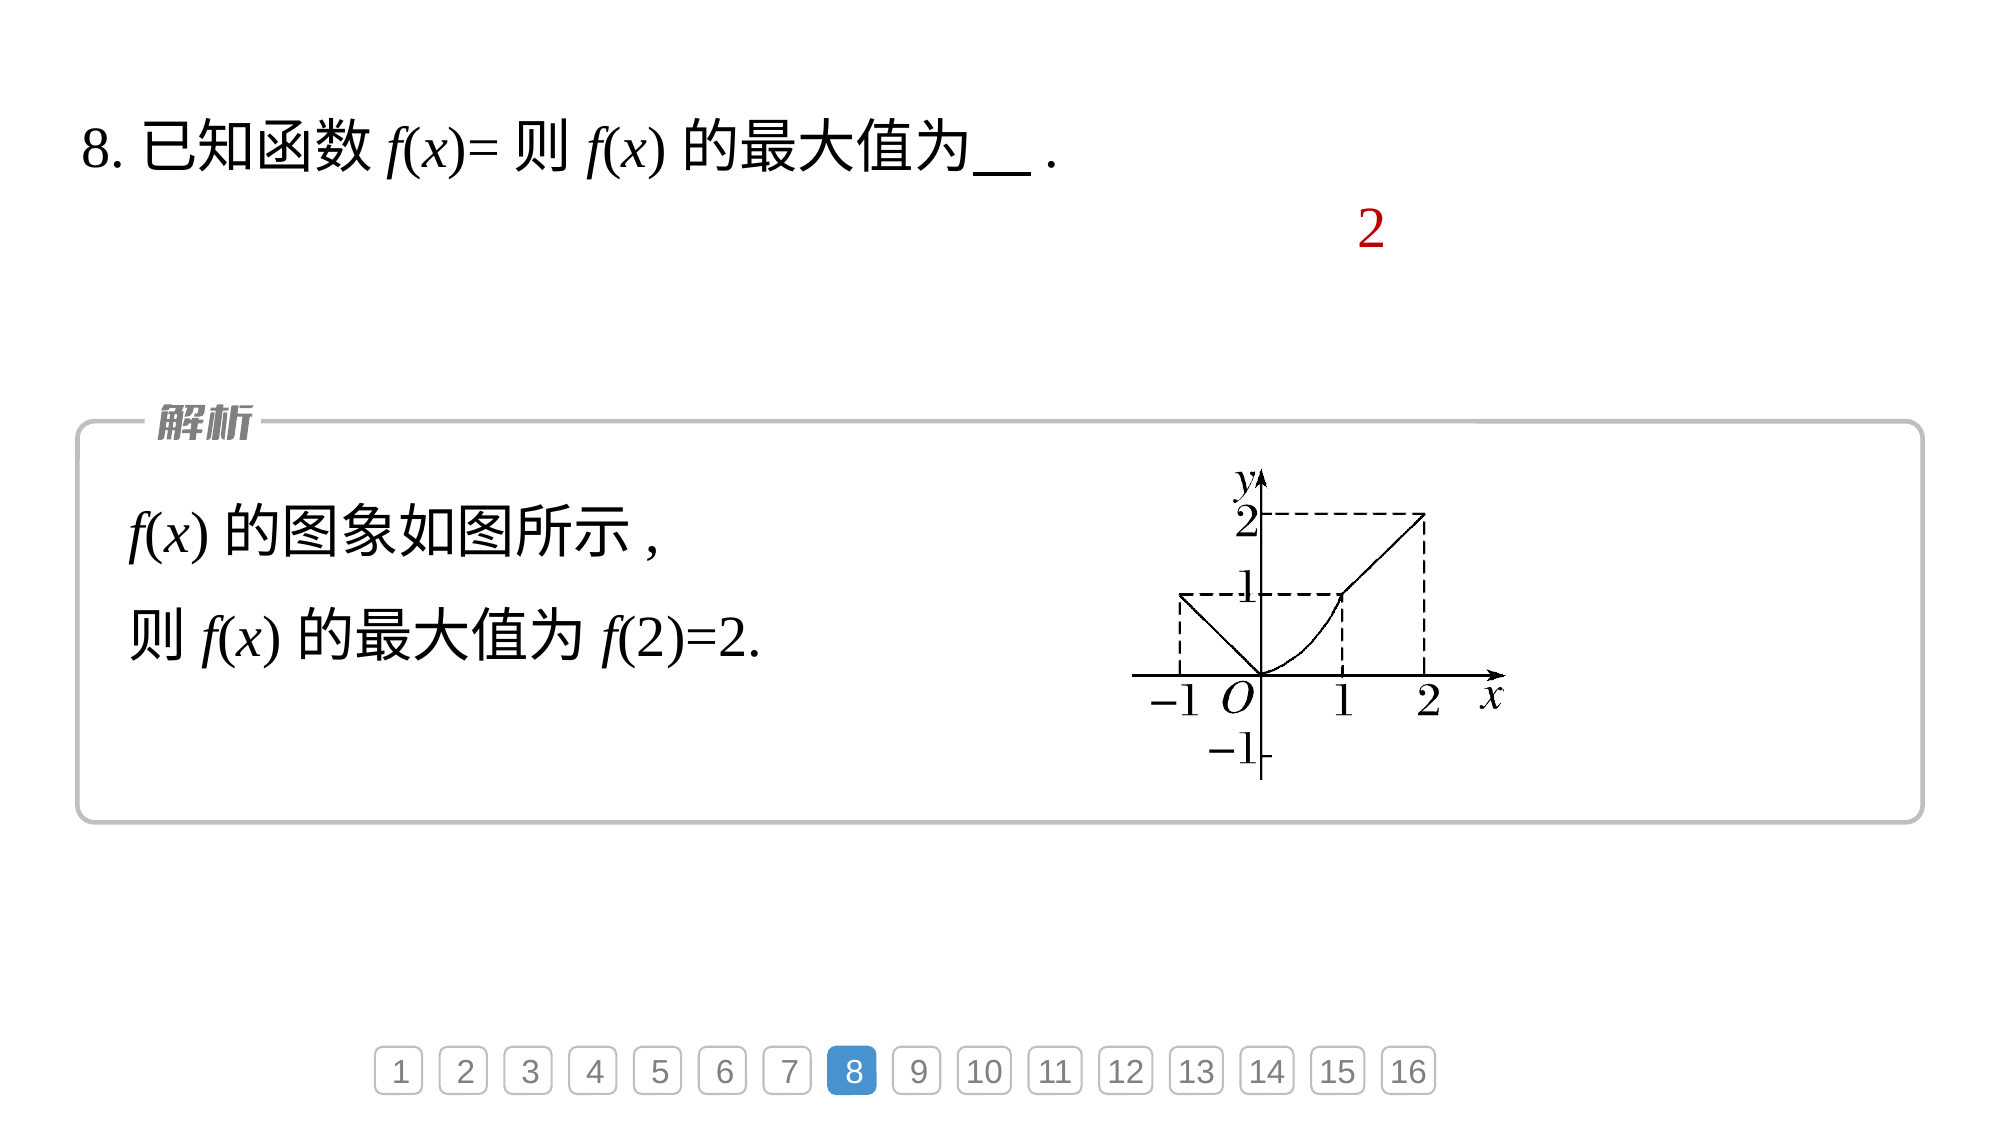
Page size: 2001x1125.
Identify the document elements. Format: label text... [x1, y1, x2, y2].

text_box 4 [568, 1045, 618, 1096]
text_box 5 [632, 1045, 683, 1096]
text_box 10 [956, 1045, 1012, 1096]
text_box 3 [503, 1045, 553, 1096]
text_box 8 [827, 1045, 877, 1096]
text_box 13 [1168, 1045, 1225, 1096]
text_box 1 [373, 1045, 424, 1096]
picture [1123, 461, 1511, 787]
text_box 7 [762, 1045, 812, 1096]
text_box 6 [697, 1045, 748, 1096]
text_box 16 [1380, 1045, 1437, 1096]
text_box 14 [1239, 1045, 1295, 1096]
text_box 11 [1027, 1045, 1083, 1096]
text_box 12 [1098, 1045, 1154, 1096]
text_box 2 [438, 1045, 488, 1096]
text_box 9 [891, 1045, 942, 1096]
text_box 2 [1342, 181, 1402, 267]
text_box 15 [1310, 1045, 1366, 1096]
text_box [77, 402, 1923, 823]
